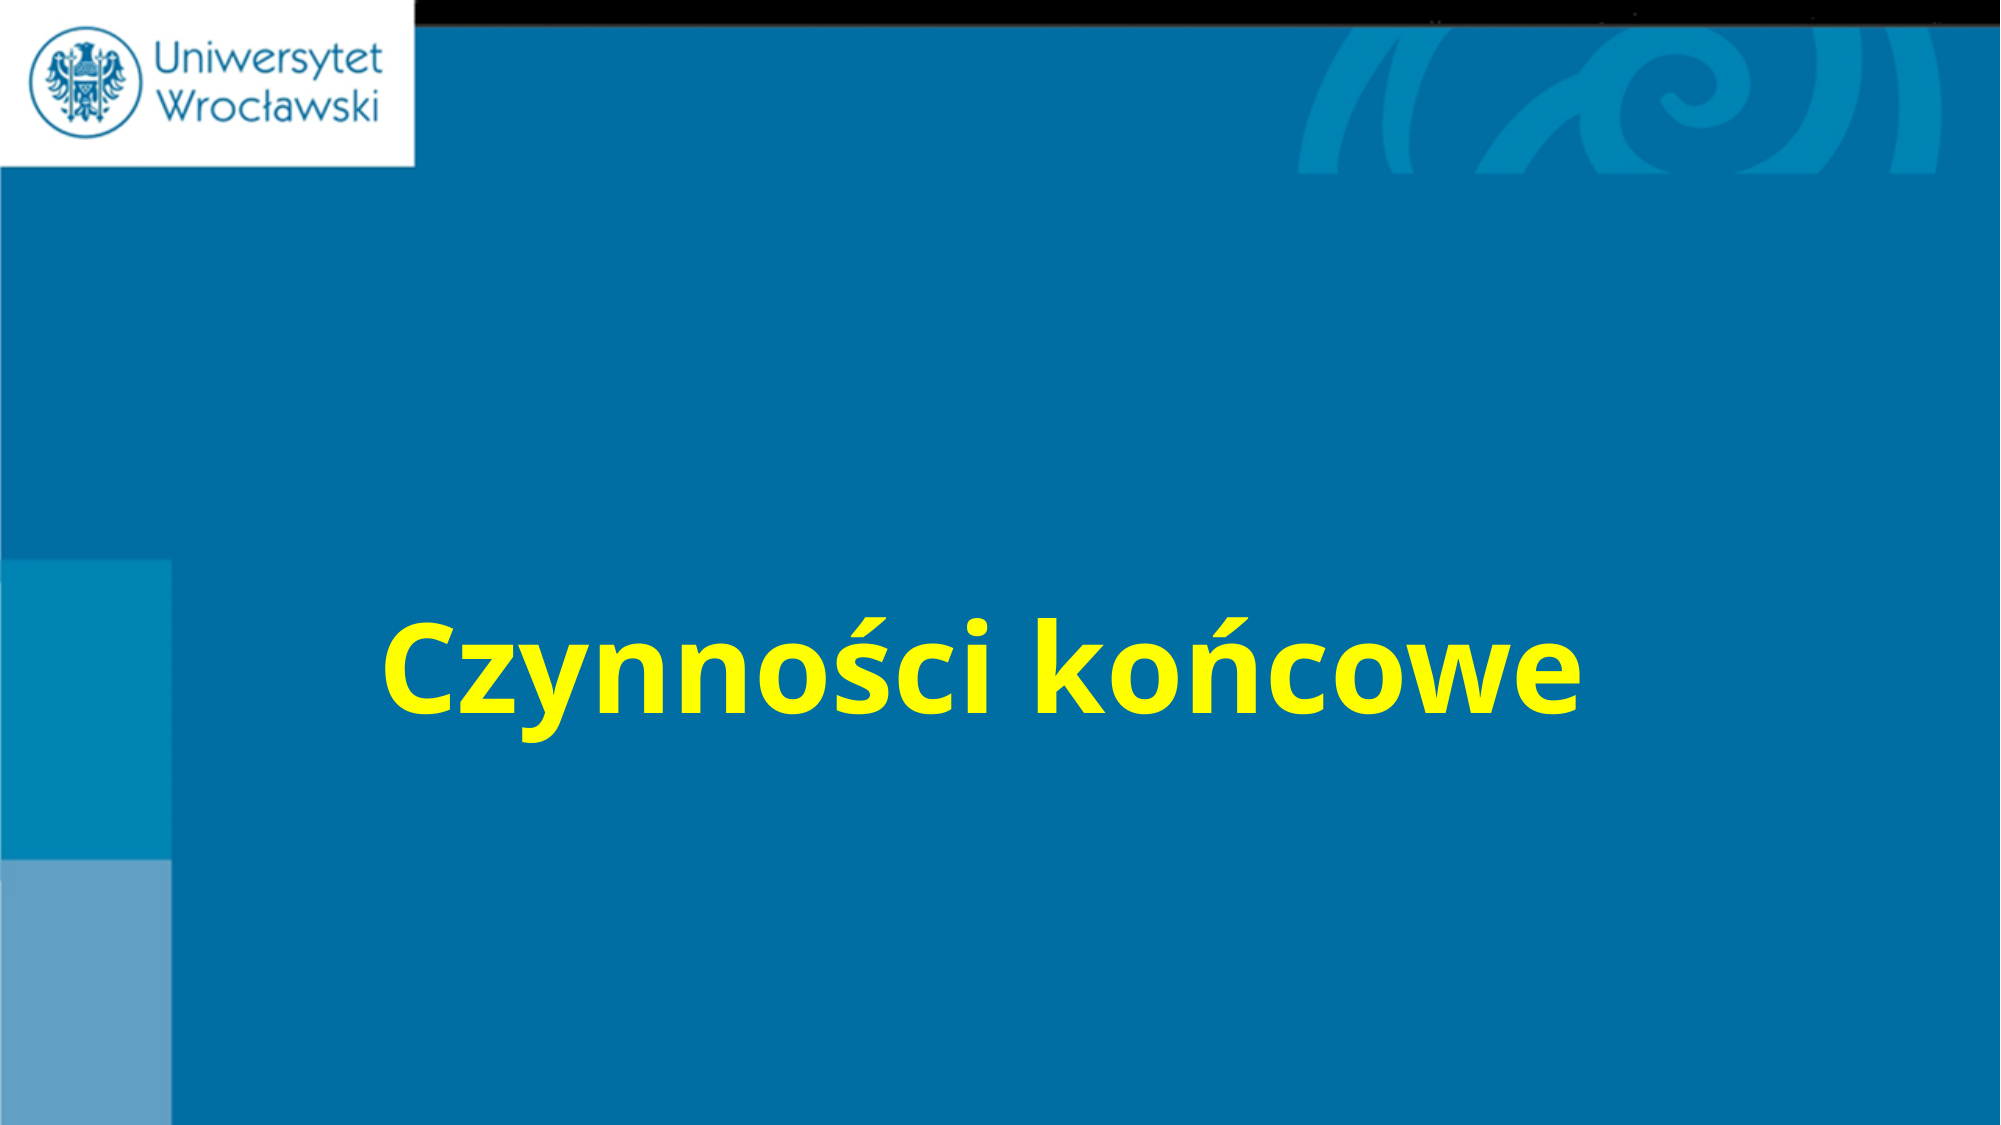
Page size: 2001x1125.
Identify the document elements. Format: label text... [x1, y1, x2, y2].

title Czynności końcowe [136, 280, 1862, 749]
picture [0, 0, 2000, 1125]
